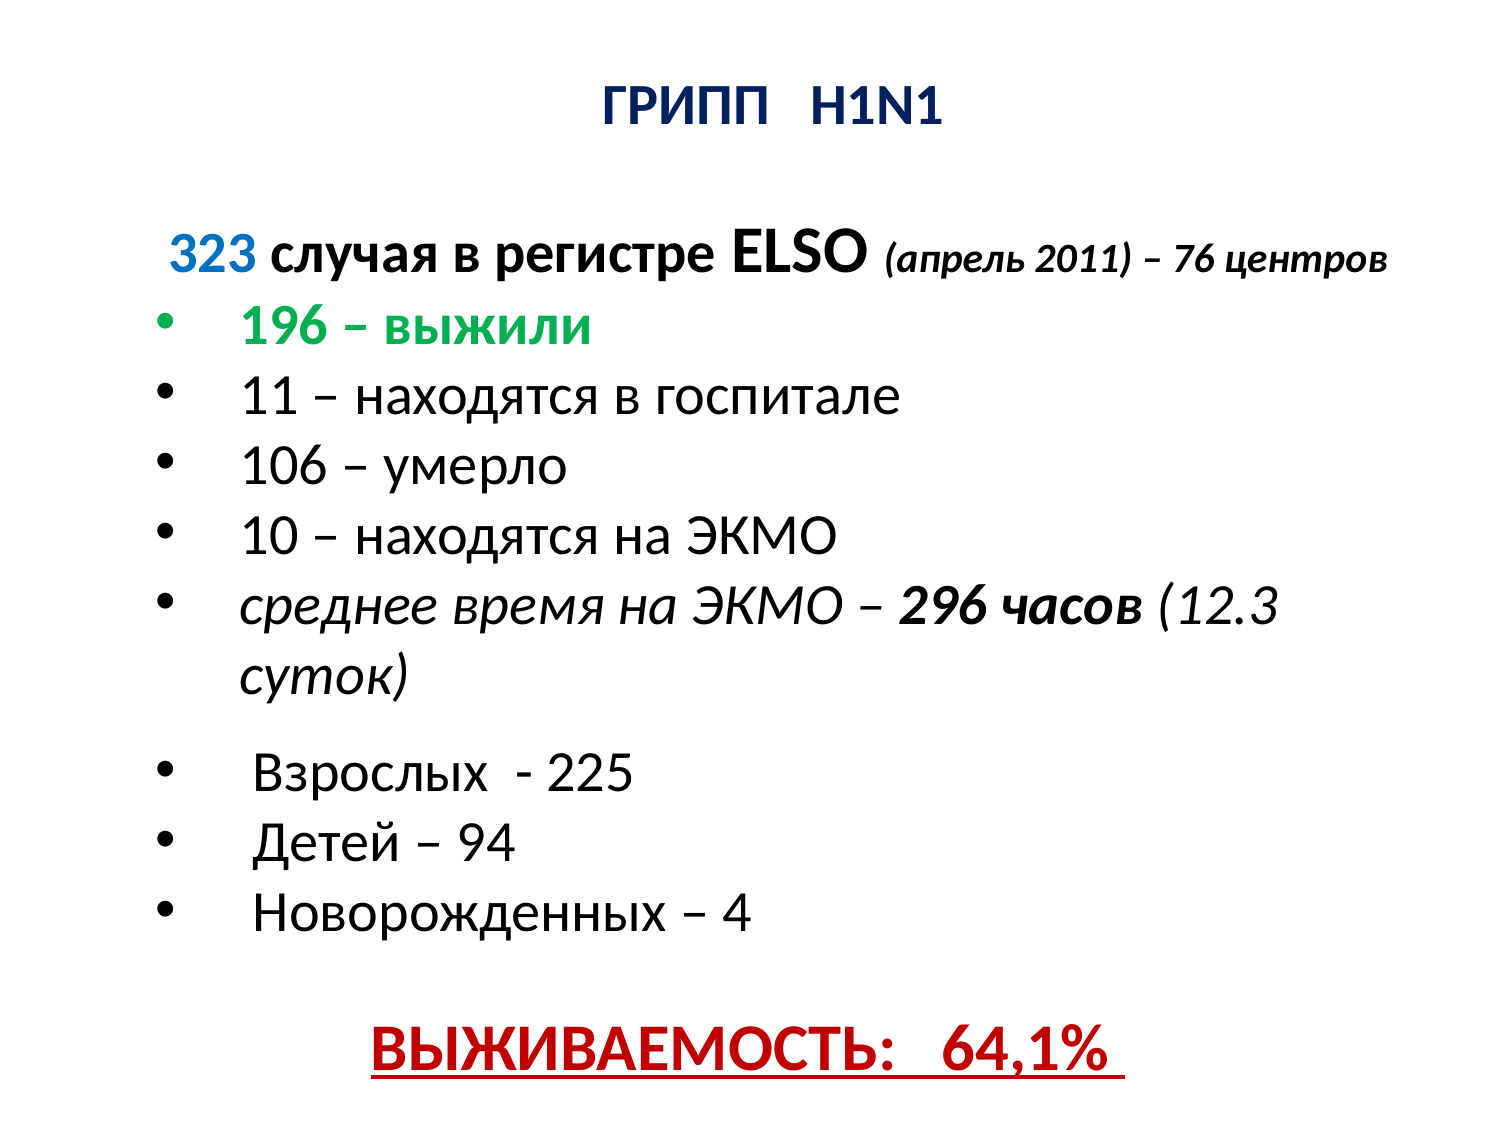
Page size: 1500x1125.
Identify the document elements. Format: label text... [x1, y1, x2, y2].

subtitle ВЫЖИВАЕМОСТЬ: 64,1% [222, 995, 1273, 1102]
text_box ГРИПП H1N1 323 случая в регистре ELSO (апрель 2011) – 76 центров 196 – выжили 11 – находятся в госпитале 106 – умерло 10 – находятся на ЭКМО среднее время на ЭКМО – 296 часов (12.3 суток) Взрослых - 225 Детей – 94 Новорожденных – 4 [140, 58, 1407, 1071]
